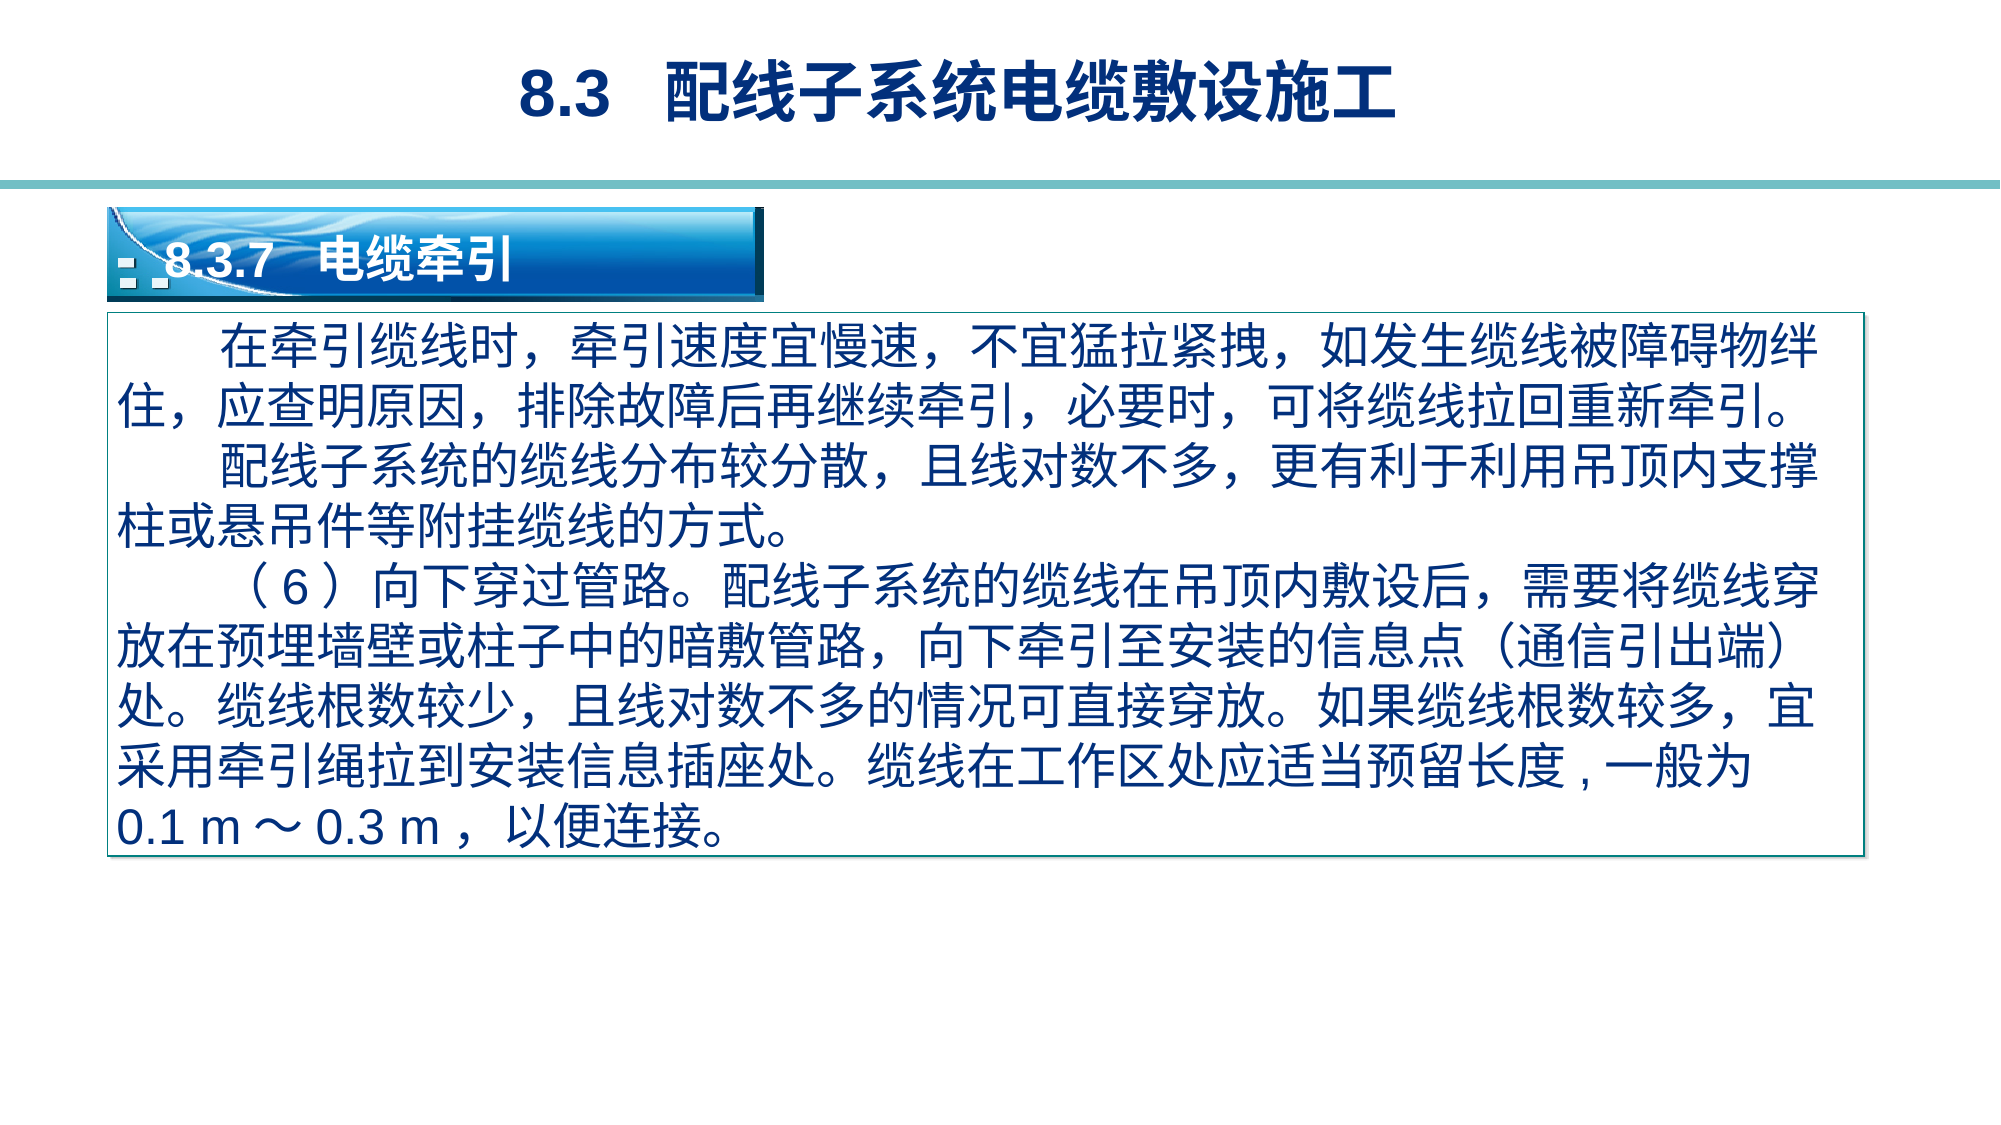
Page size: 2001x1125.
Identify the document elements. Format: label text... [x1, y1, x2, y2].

text_box 8.3 配线子系统电缆敷设施工 [503, 42, 1704, 138]
picture [452, 296, 765, 302]
text_box 在牵引缆线时，牵引速度宜慢速，不宜猛拉紧拽，如发生缆线被障碍物绊住，应查明原因，排除故障后再继续牵引，必要时，可将缆线拉回重新牵引。 配线子系统的缆线分布较分散，且线对数不多，更有利于利用吊顶内支撑柱或悬吊件等附挂缆线的方式。 （6）向下穿过管路。配线子系统的缆线在吊顶内敷设后，需要将缆线穿放在预埋墙壁或柱子中的暗敷管路，向下牵引至安装的信息点（通信引出端）处。缆线根数较少，且线对数不多的情况可直接穿放。如果缆线根数较多，宜采用牵引绳拉到安装信息插座处。缆线在工作区处应适当预留长度,一般为0.1 m～0.3 m，以便连接。 [107, 312, 1865, 857]
picture [107, 206, 765, 295]
